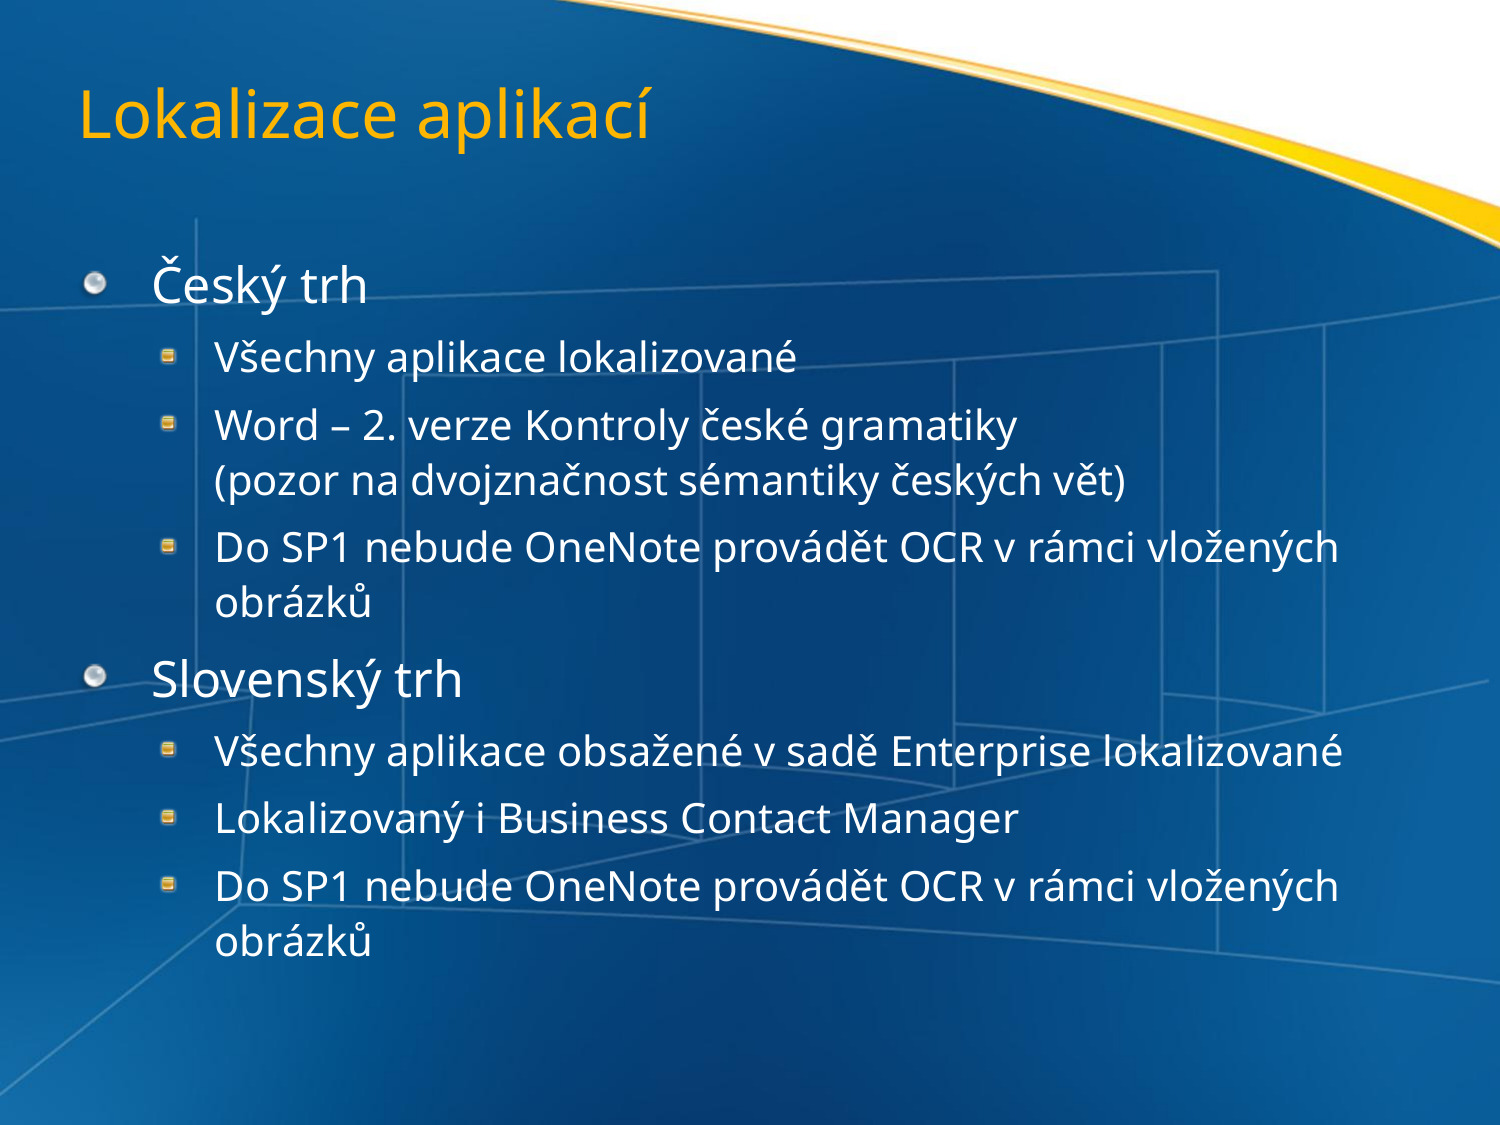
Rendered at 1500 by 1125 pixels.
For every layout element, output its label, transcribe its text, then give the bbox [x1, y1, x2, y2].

picture [0, 0, 1500, 1125]
title Lokalizace aplikací [62, 72, 1004, 161]
list Český trh Všechny aplikace lokalizované Word – 2. verze Kontroly české gramatiky (pozor na dvojznačnost sémantiky českých vět) Do SP1 nebude OneNote provádět OCR v rámci vložených obrázků Slovenský trh Všechny aplikace obsažené v sadě Enterprise lokalizované Lokalizovaný i Business Contact Manager Do SP1 nebude OneNote provádět OCR v rámci vložených obrázků [62, 240, 1438, 1069]
